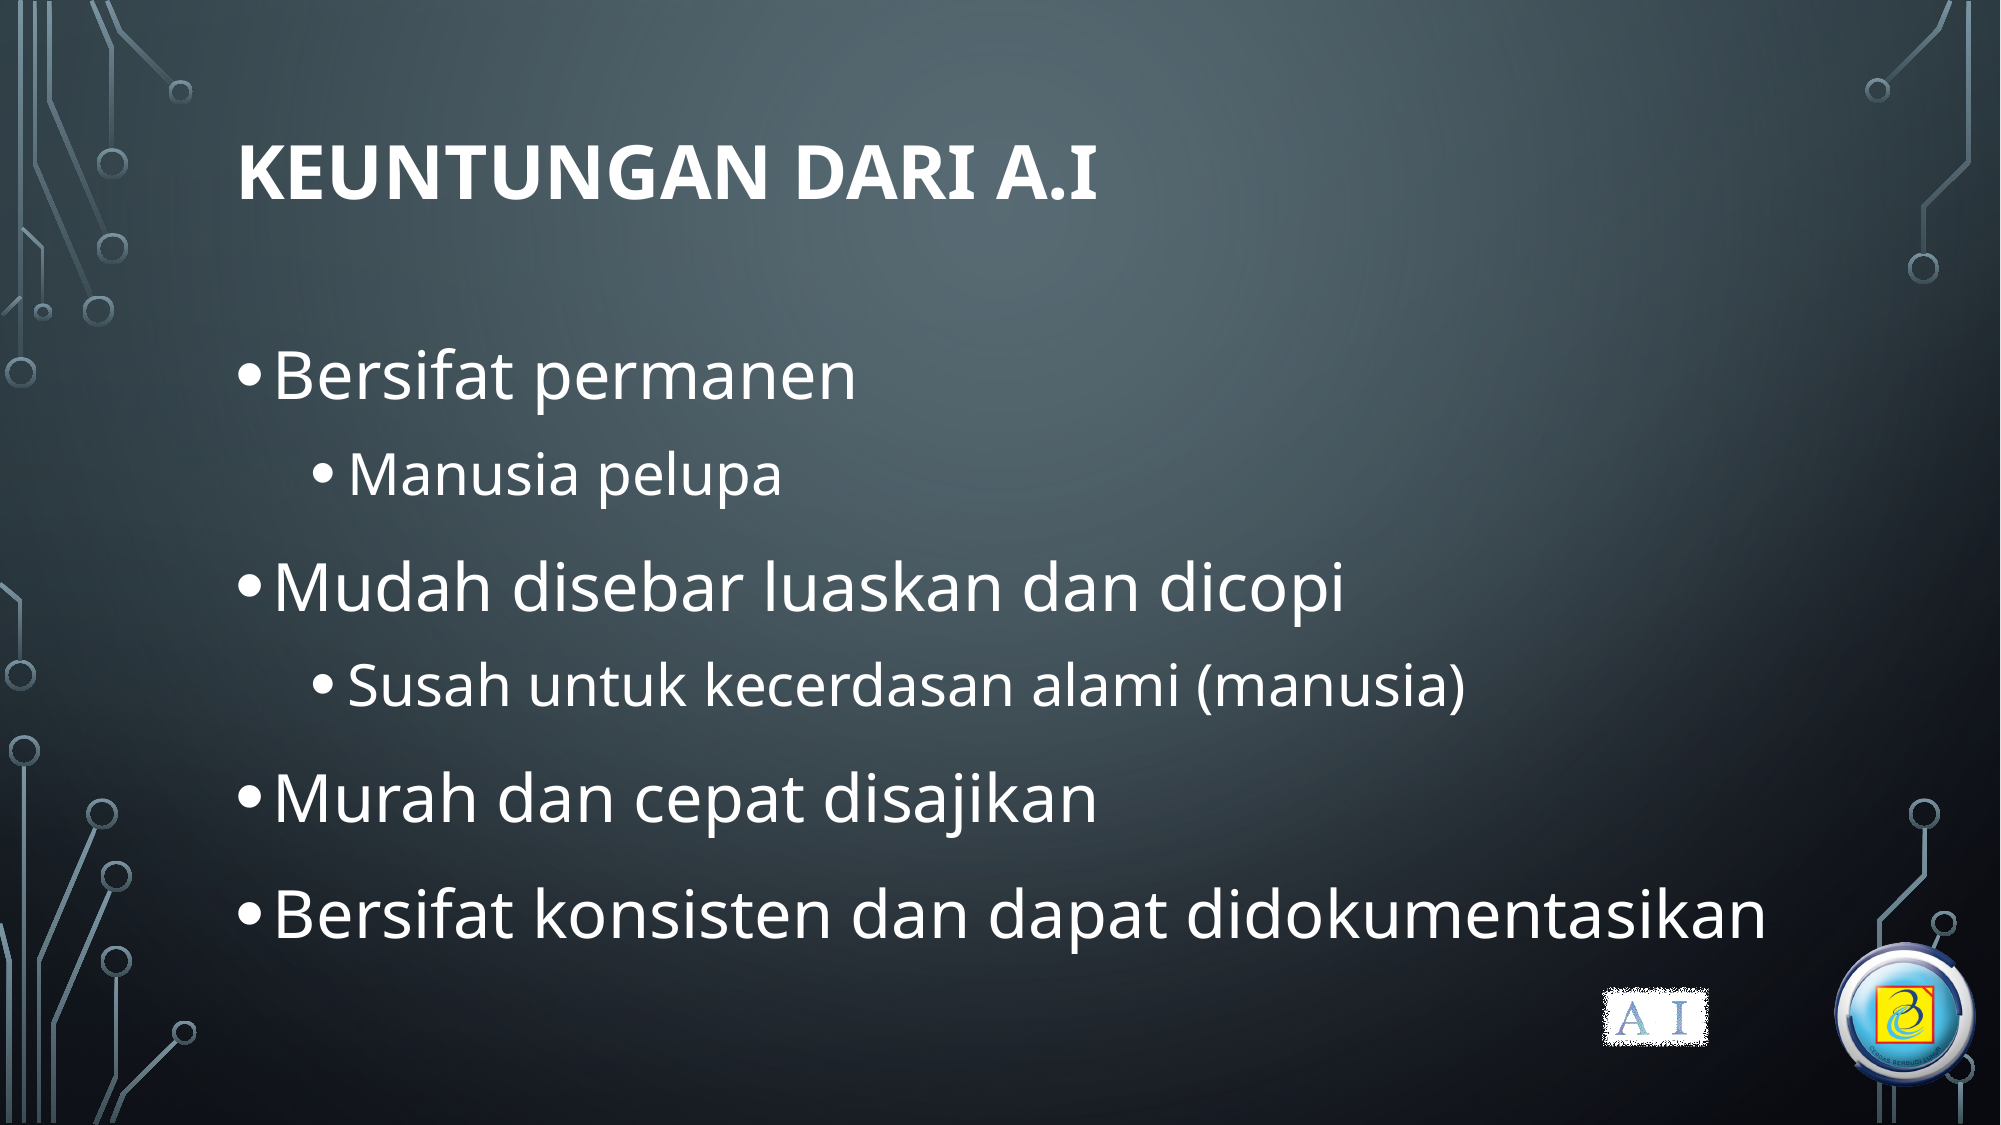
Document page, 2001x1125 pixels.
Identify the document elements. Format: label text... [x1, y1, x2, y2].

title Keuntungan dari A.I [220, 53, 1846, 297]
list Bersifat permanen Manusia pelupa Mudah disebar luaskan dan dicopi Susah untuk kecerdasan alami (manusia) Murah dan cepat disajikan Bersifat konsisten dan dapat didokumentasikan [220, 309, 1879, 988]
picture [1602, 987, 1710, 1048]
picture [1834, 942, 1976, 1087]
